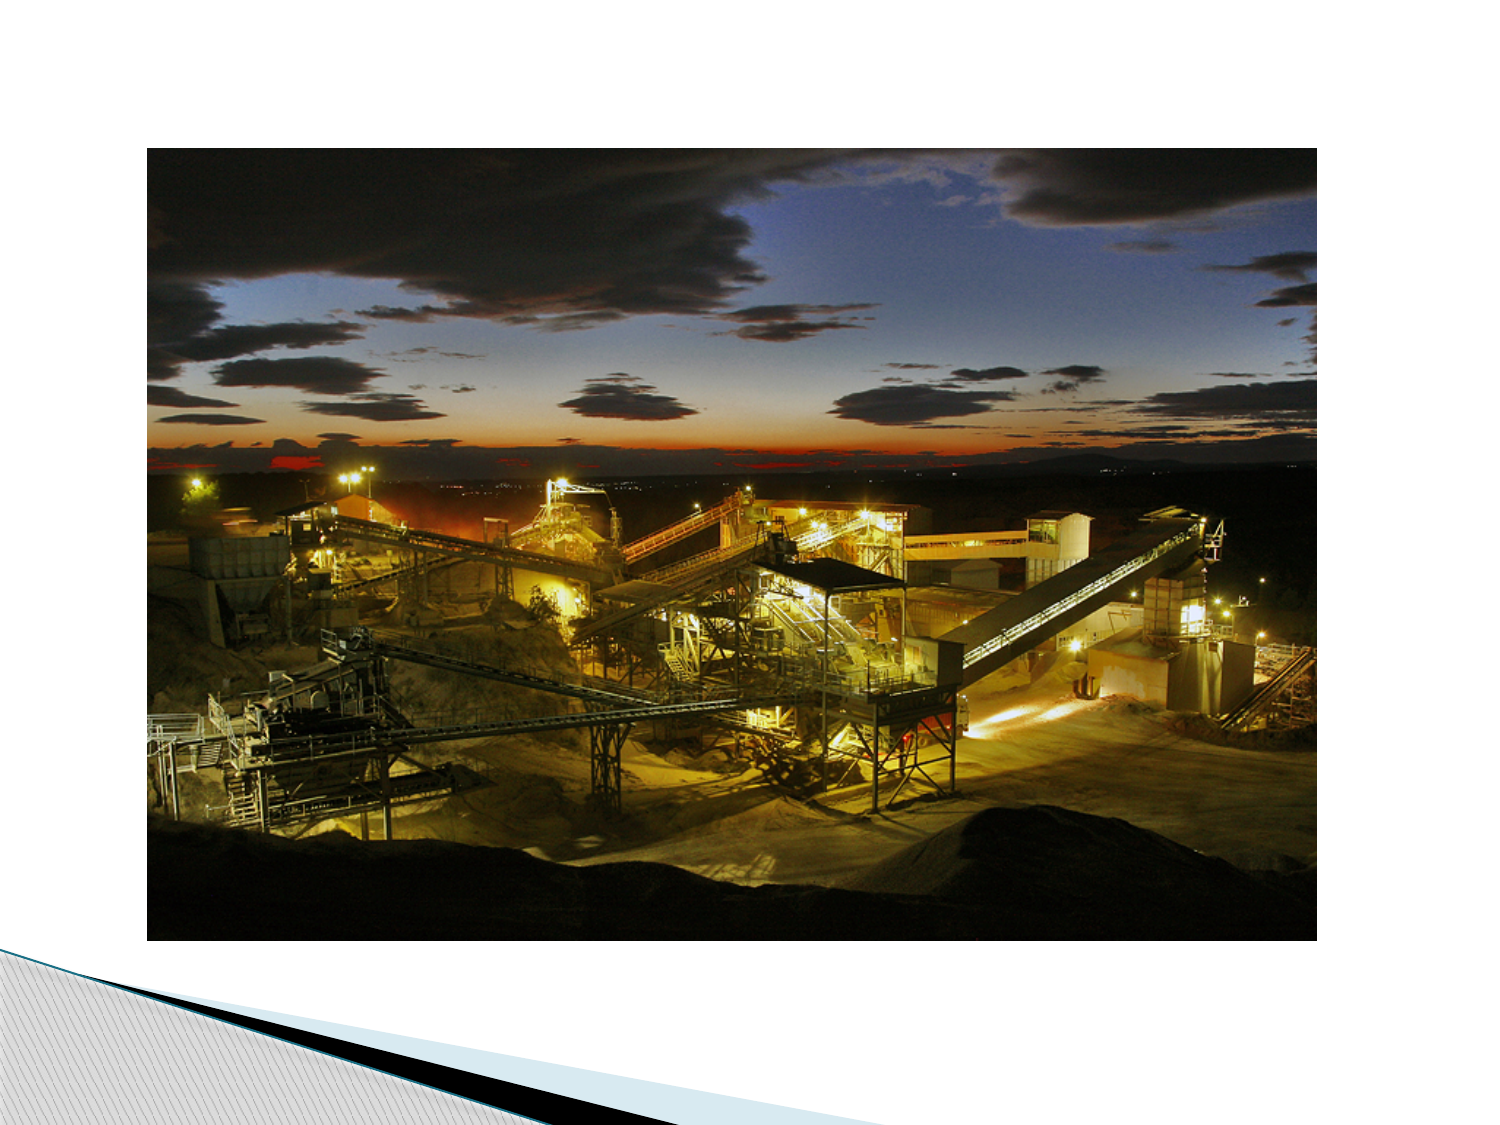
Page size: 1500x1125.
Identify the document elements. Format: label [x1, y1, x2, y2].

list [147, 148, 1318, 941]
